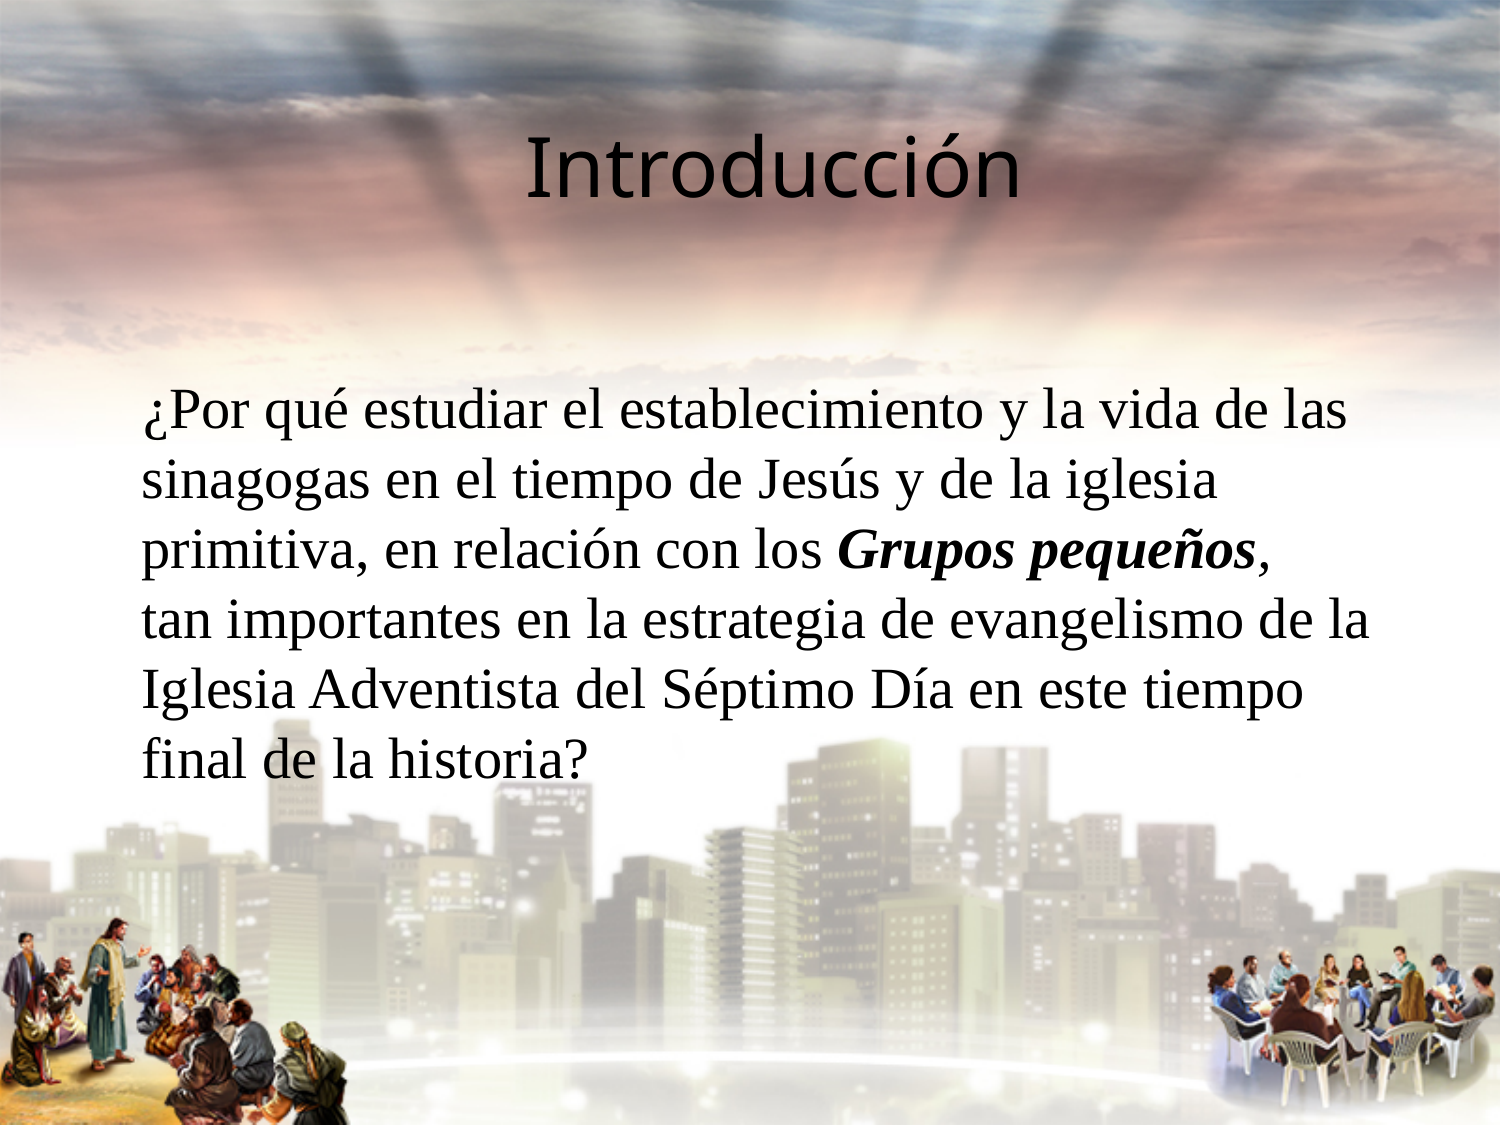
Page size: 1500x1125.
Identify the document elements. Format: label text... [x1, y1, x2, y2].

text_box Introducción [99, 70, 1450, 258]
text_box ¿Por qué estudiar el establecimiento y la vida de las sinagogas en el tiempo de Jesús y de la iglesia primitiva, en relación con los Grupos pequeños, tan importantes en la estrategia de evangelismo de la Iglesia Adventista del Séptimo Día en este tiempo final de la historia? [70, 363, 1421, 922]
picture [0, 0, 1500, 1125]
